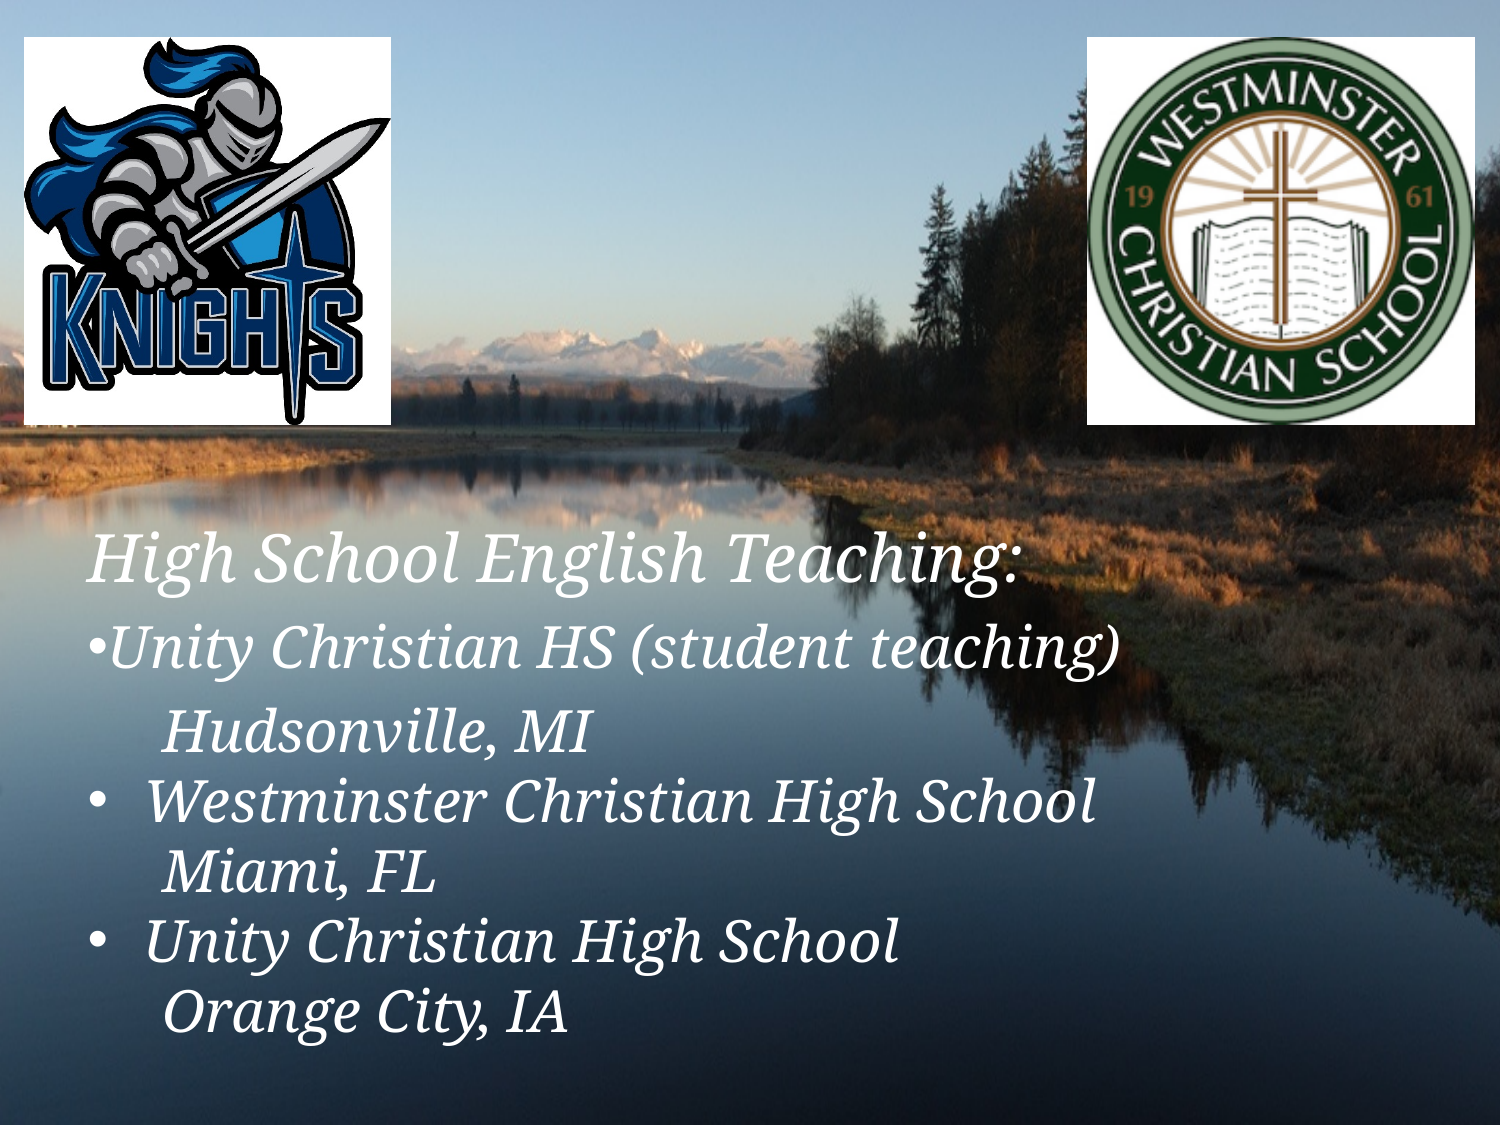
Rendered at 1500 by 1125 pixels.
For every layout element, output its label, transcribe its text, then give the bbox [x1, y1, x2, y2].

text_box High School English Teaching: Unity Christian HS (student teaching) Hudsonville, MI Westminster Christian High School Miami, FL Unity Christian High School Orange City, IA [87, 500, 1193, 1125]
picture [0, 0, 1500, 1125]
